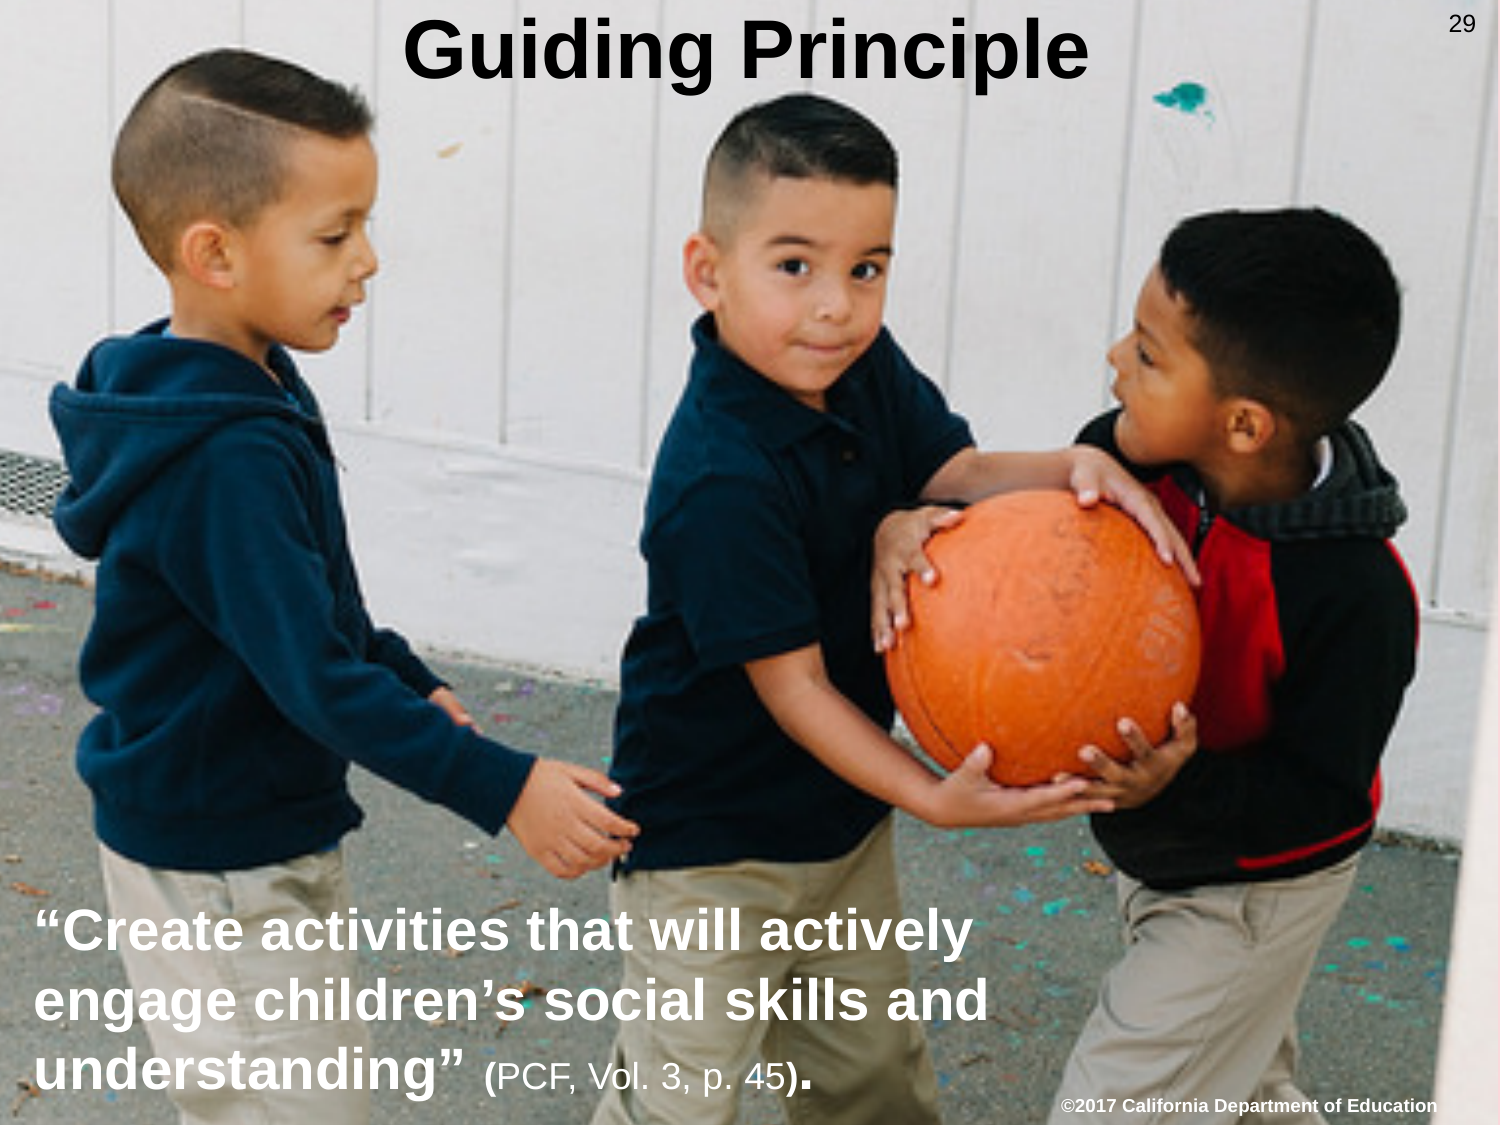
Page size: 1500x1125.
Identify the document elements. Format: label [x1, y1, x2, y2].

list [0, 0, 1499, 1125]
